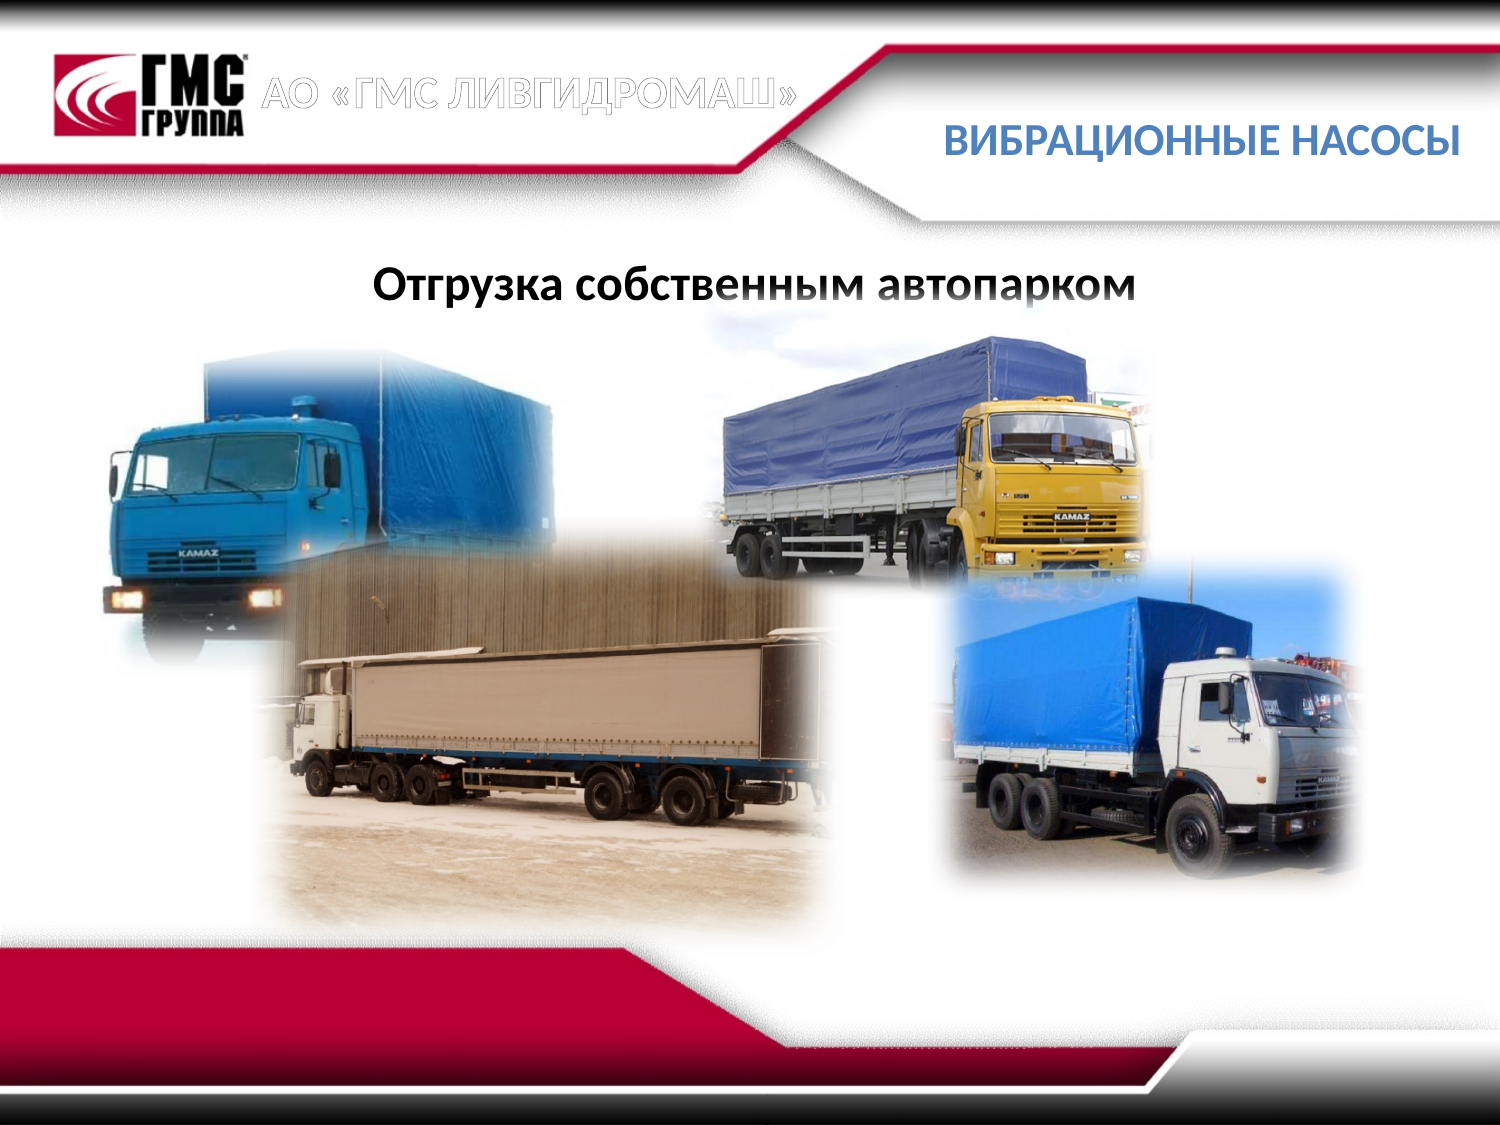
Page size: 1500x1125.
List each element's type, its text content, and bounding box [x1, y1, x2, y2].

picture [0, 0, 1500, 1125]
text_box ВИБРАЦИОННЫЕ НАСОСЫ [925, 101, 1481, 172]
text_box Отгрузка собственным автопарком [64, 243, 1424, 859]
text_box АО «ГМС ЛИВГИДРОМАШ» [242, 54, 821, 125]
